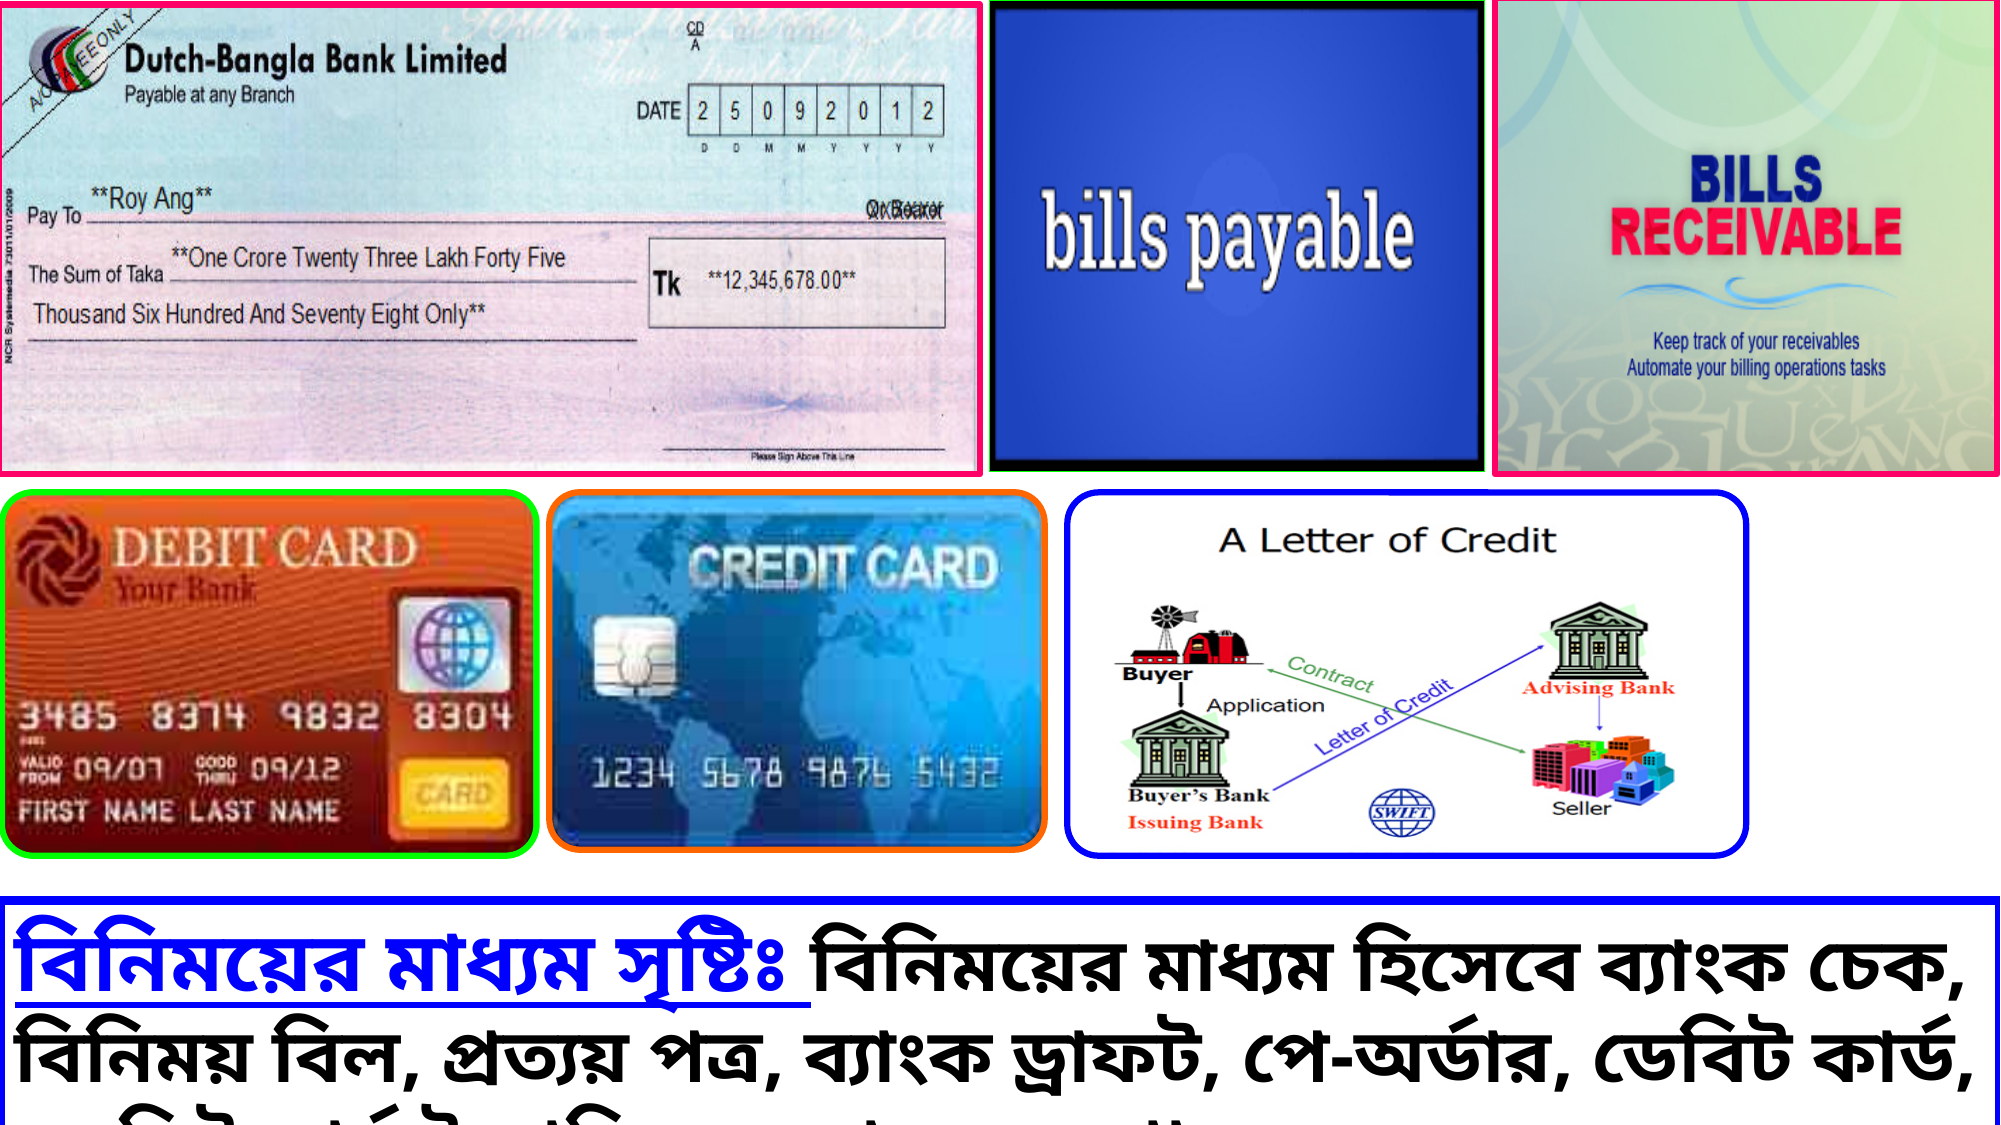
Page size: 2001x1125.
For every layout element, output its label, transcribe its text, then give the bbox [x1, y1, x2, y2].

text_box বিনিময়ের মাধ্যম সৃষ্টিঃ বিনিময়ের মাধ্যম হিসেবে ব্যাংক চেক, বিনিময় বিল, প্রত্যয় পত্র, ব্যাংক ড্রাফট, পে-অর্ডার, ডেবিট কার্ড, ক্রেডিট কার্ড ইত্যাদির ব্যবহার করে থাকে। [0, 900, 2000, 1125]
picture [1067, 492, 1747, 856]
picture [549, 492, 1045, 850]
picture [1, 492, 537, 856]
picture [1497, 1, 1995, 472]
picture [1, 7, 977, 472]
picture [989, 0, 1485, 472]
